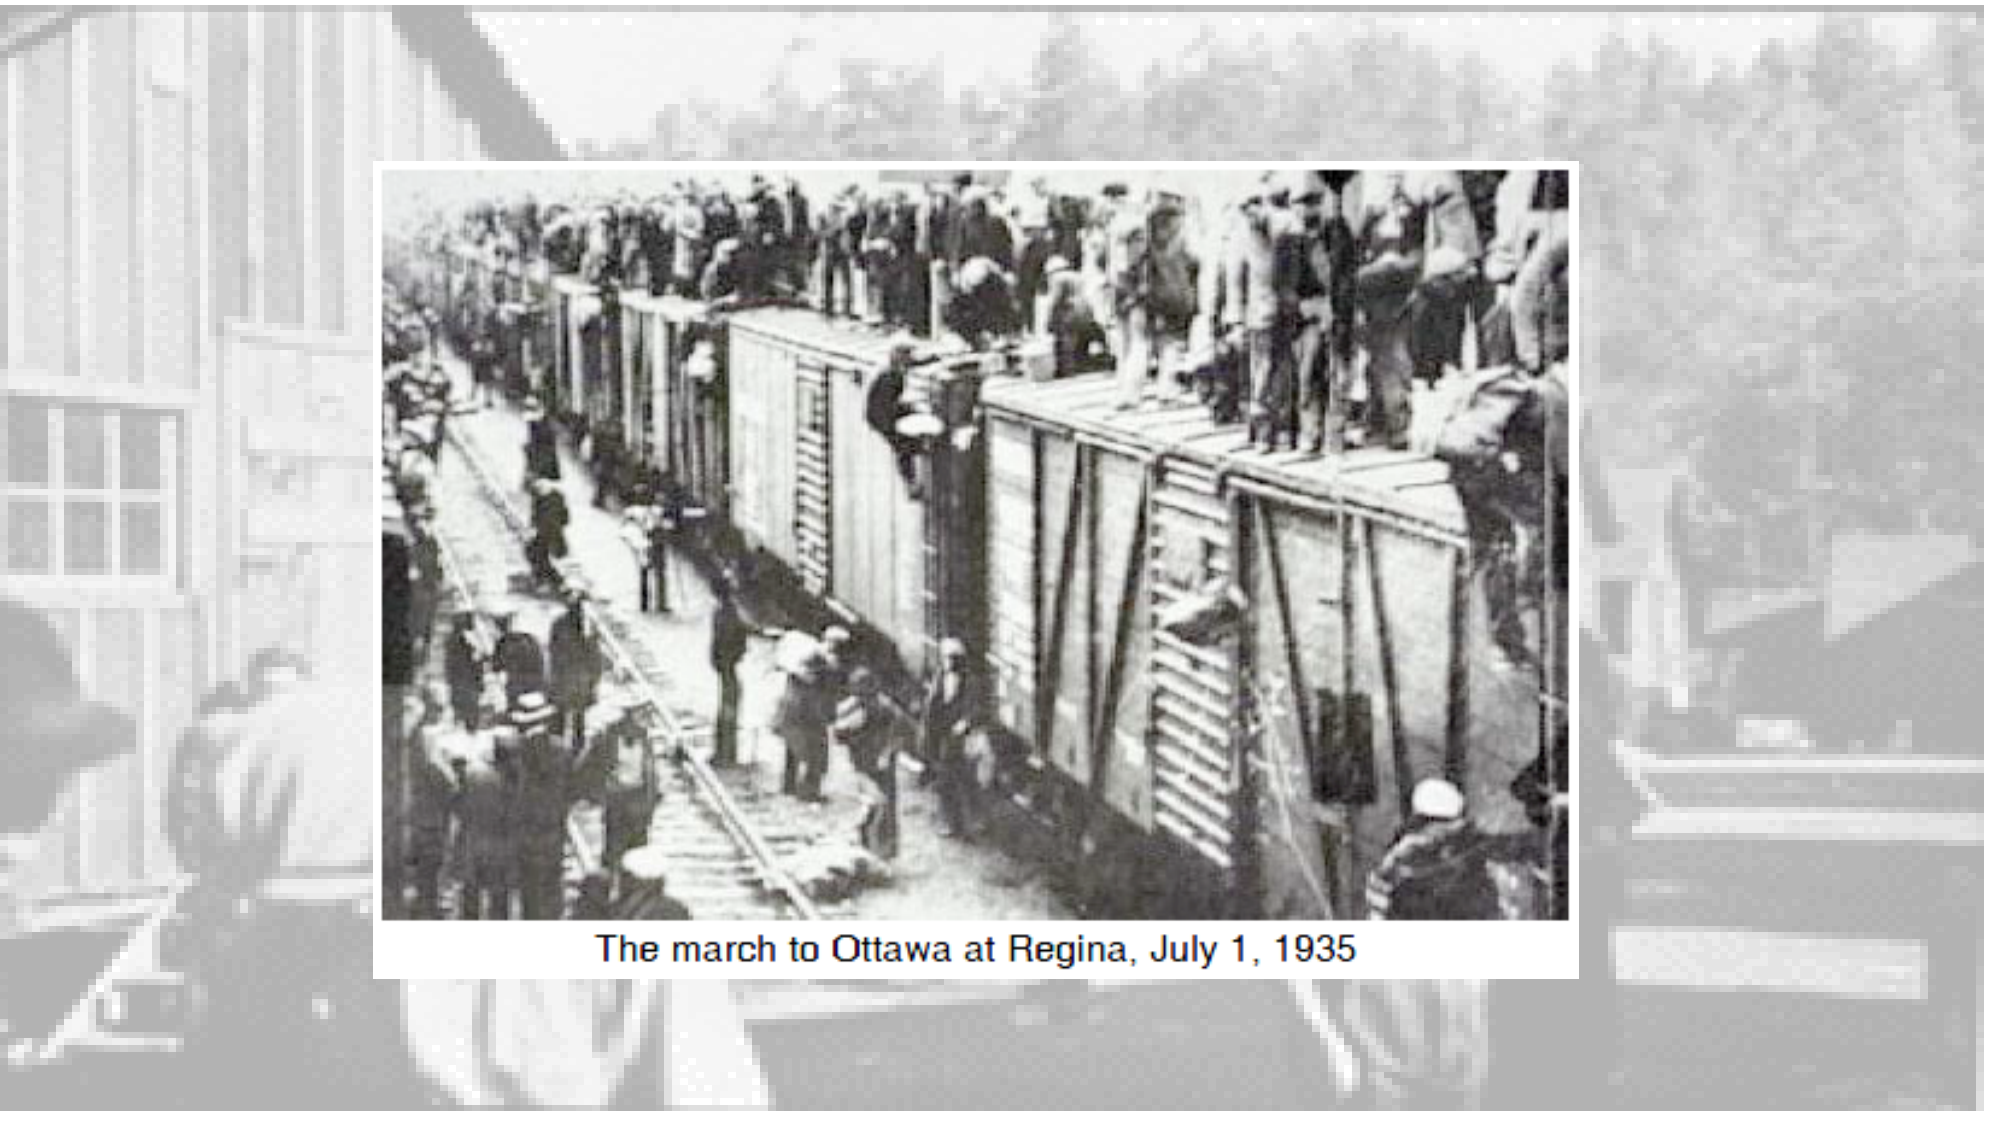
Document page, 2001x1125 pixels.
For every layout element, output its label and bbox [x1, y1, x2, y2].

picture [373, 161, 1579, 979]
